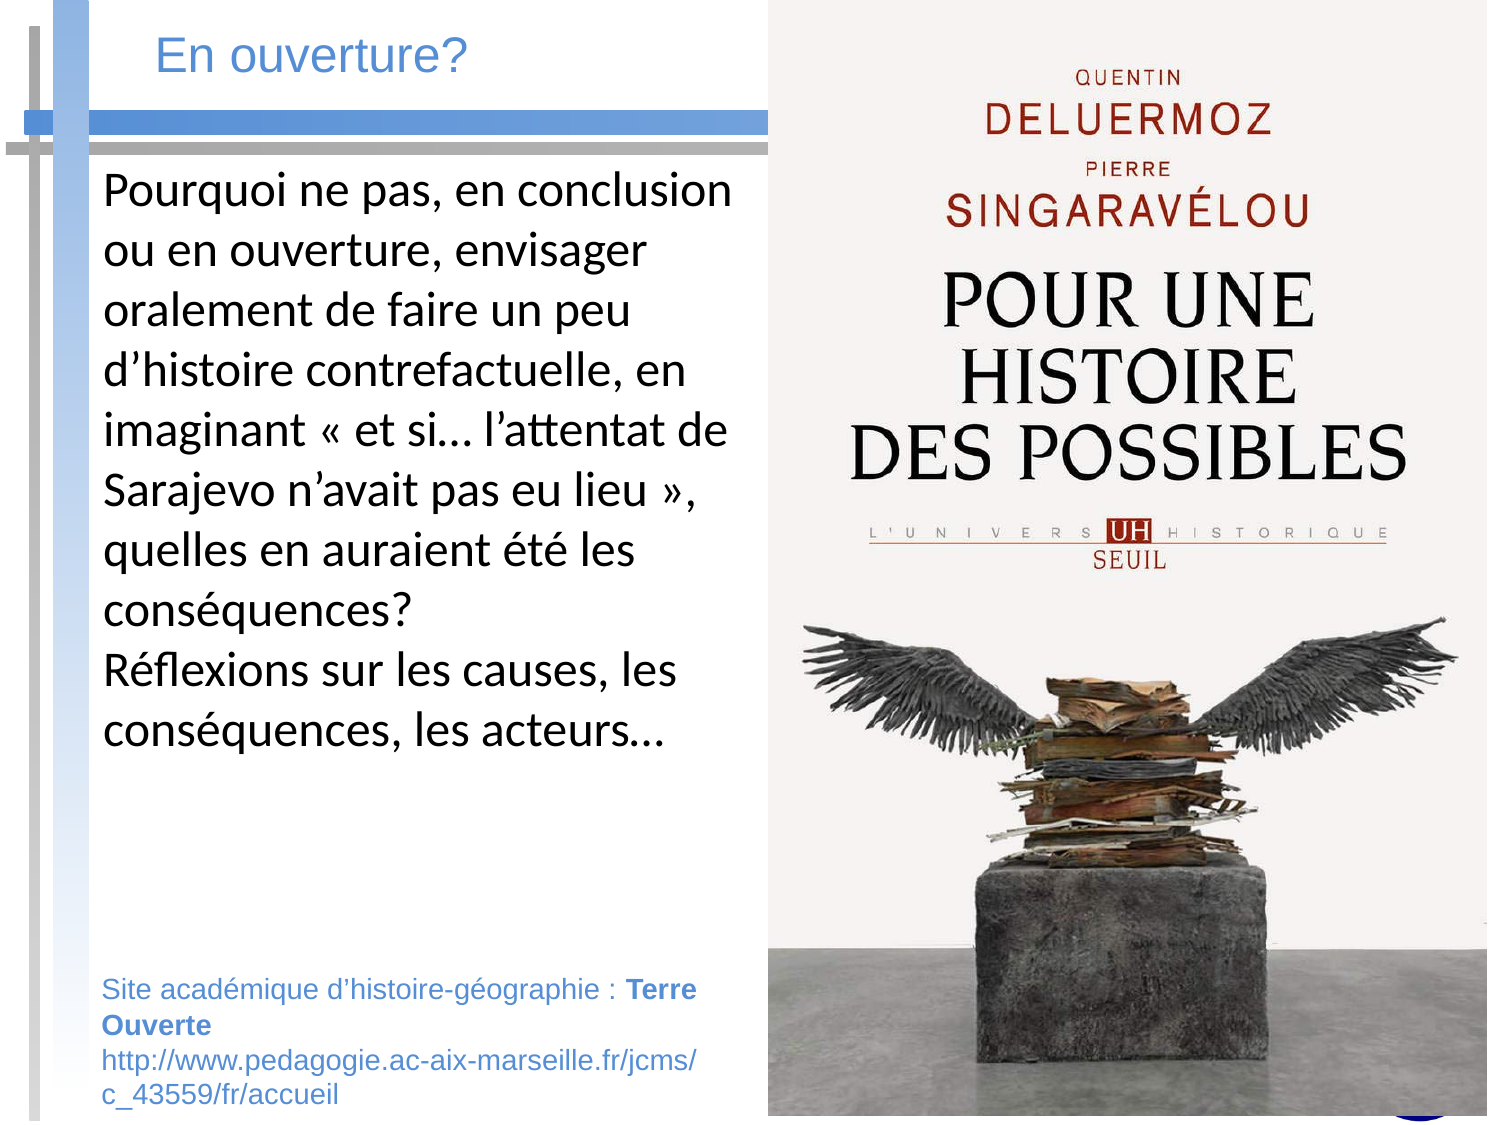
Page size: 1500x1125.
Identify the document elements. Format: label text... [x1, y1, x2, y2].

text_box [4, 140, 27, 156]
text_box [91, 109, 763, 137]
text_box [27, 137, 42, 1122]
text_box [51, 0, 91, 1096]
picture [768, 0, 1487, 1122]
text_box [23, 109, 51, 137]
text_box Site académique d’histoire-géographie : Terre Ouverte http://www.pedagogie.ac-aix-marseille.fr/jcms/c_43559/fr/accueil [86, 963, 763, 1119]
text_box [42, 140, 51, 156]
text_box [91, 140, 763, 149]
text_box En ouverture? [139, 14, 498, 90]
text_box Pourquoi ne pas, en conclusion ou en ouverture, envisager oralement de faire un peu d’histoire contrefactuelle, en imaginant « et si… l’attentat de Sarajevo n’avait pas eu lieu », quelles en auraient été les conséquences? Réflexions sur les causes, les conséquences, les acteurs… [88, 149, 763, 900]
text_box [27, 24, 42, 109]
